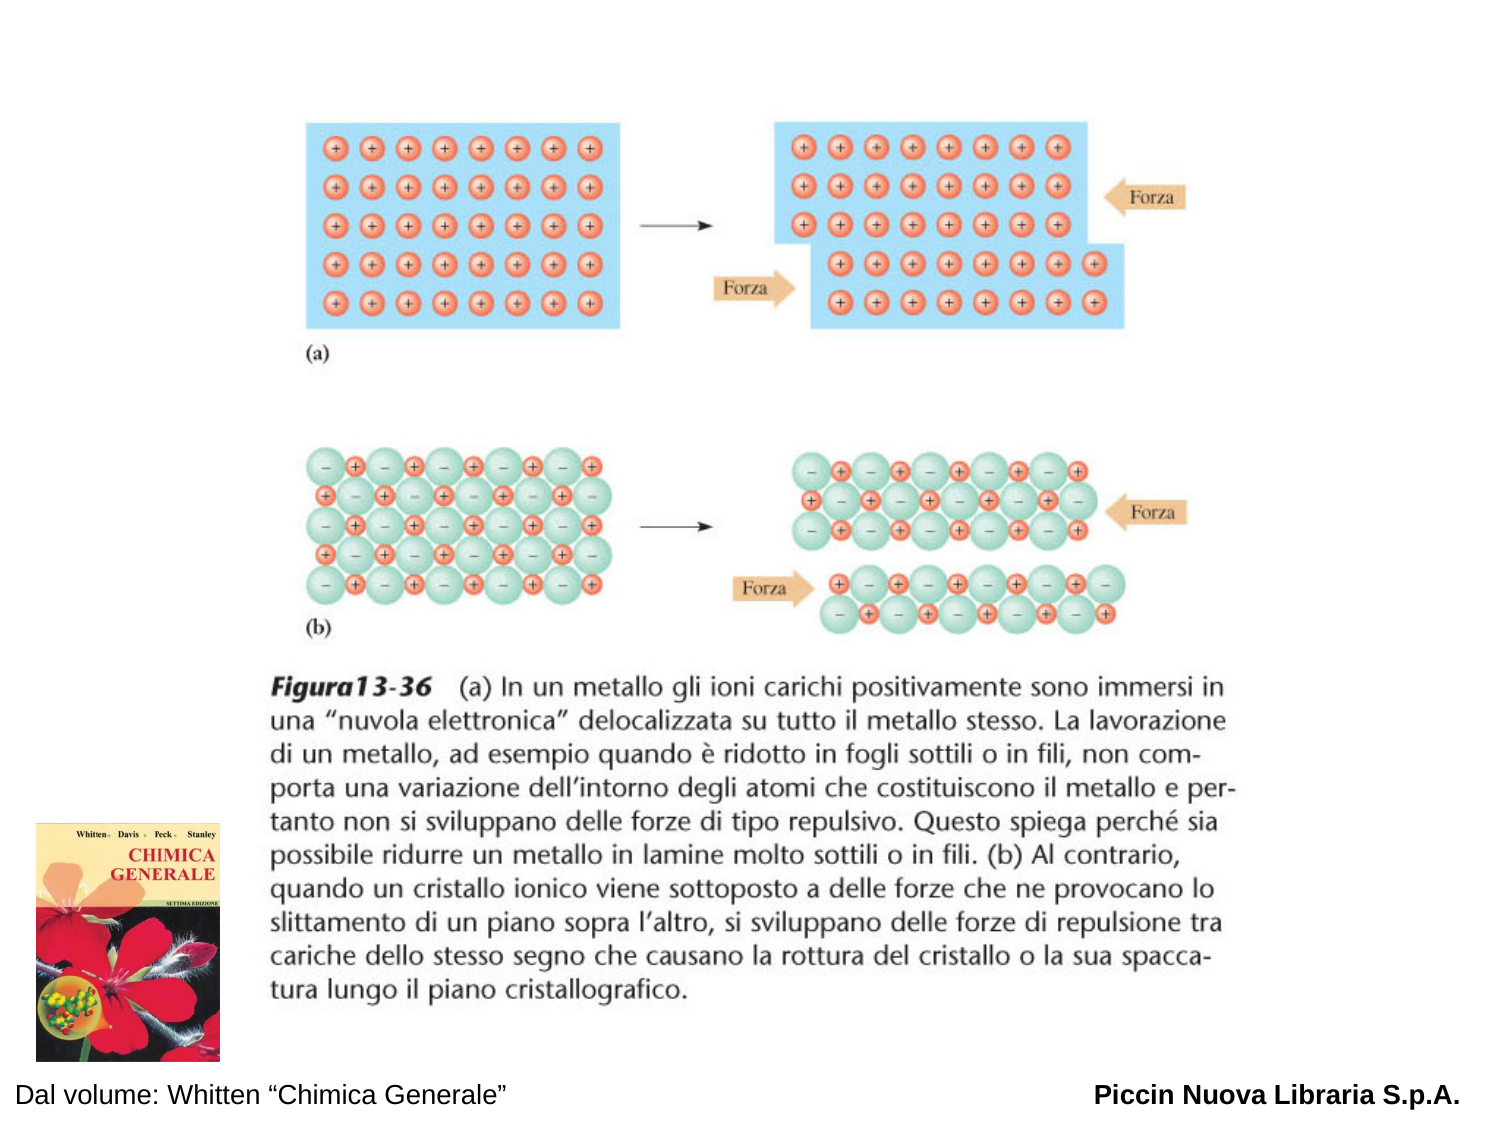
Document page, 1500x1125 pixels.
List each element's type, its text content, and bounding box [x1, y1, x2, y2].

text_box Piccin Nuova Libraria S.p.A. [1078, 1069, 1500, 1118]
text_box Dal volume: Whitten “Chimica Generale” [0, 1069, 549, 1118]
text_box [36, 823, 220, 1063]
picture [254, 107, 1246, 1018]
title Figura13-36 In un metallo gli ioni carichi positivamente sono immersi in una “nuvola elettronica” delocalizzata su tutto il metallo stesso. [75, 45, 1425, 233]
